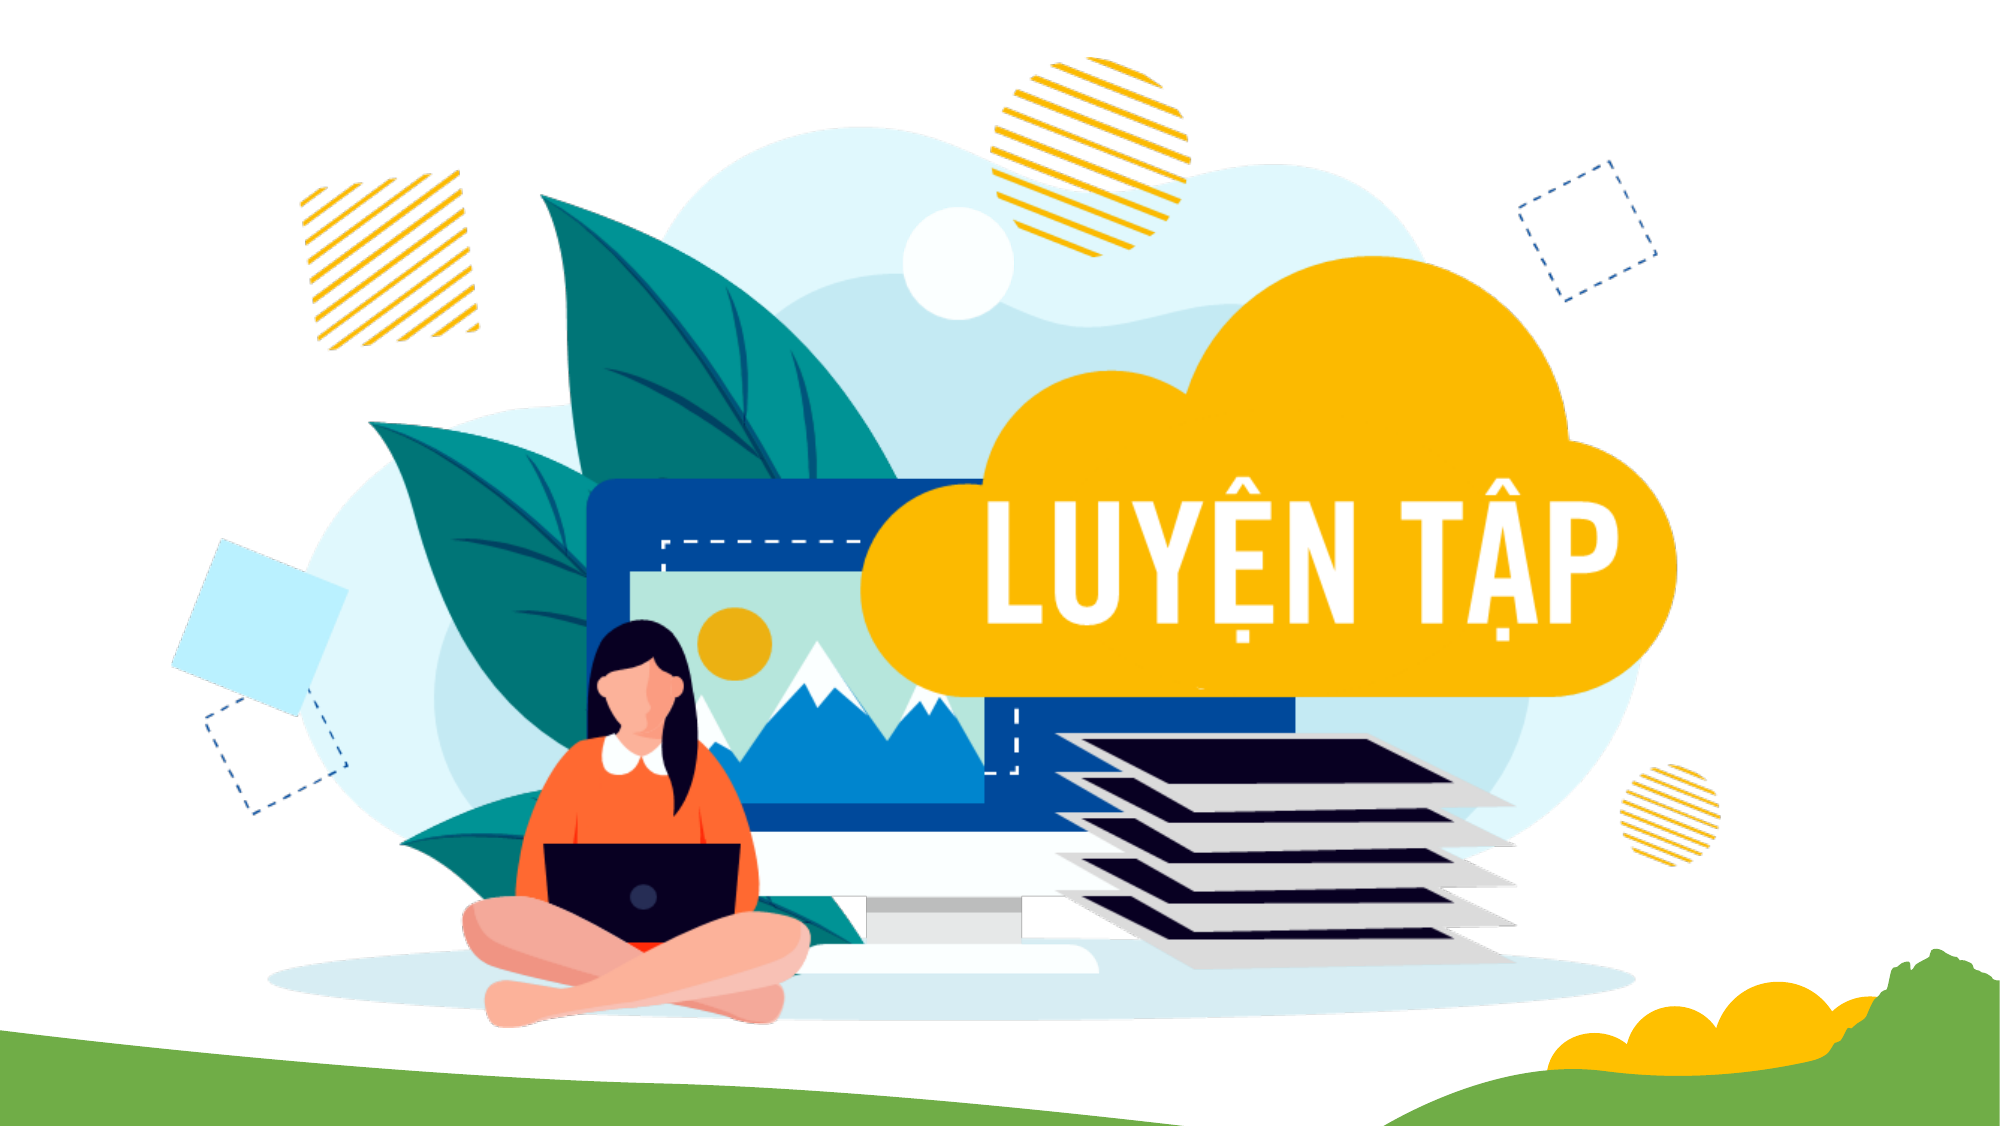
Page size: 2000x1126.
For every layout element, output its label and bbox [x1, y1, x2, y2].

picture [170, 57, 1755, 1028]
